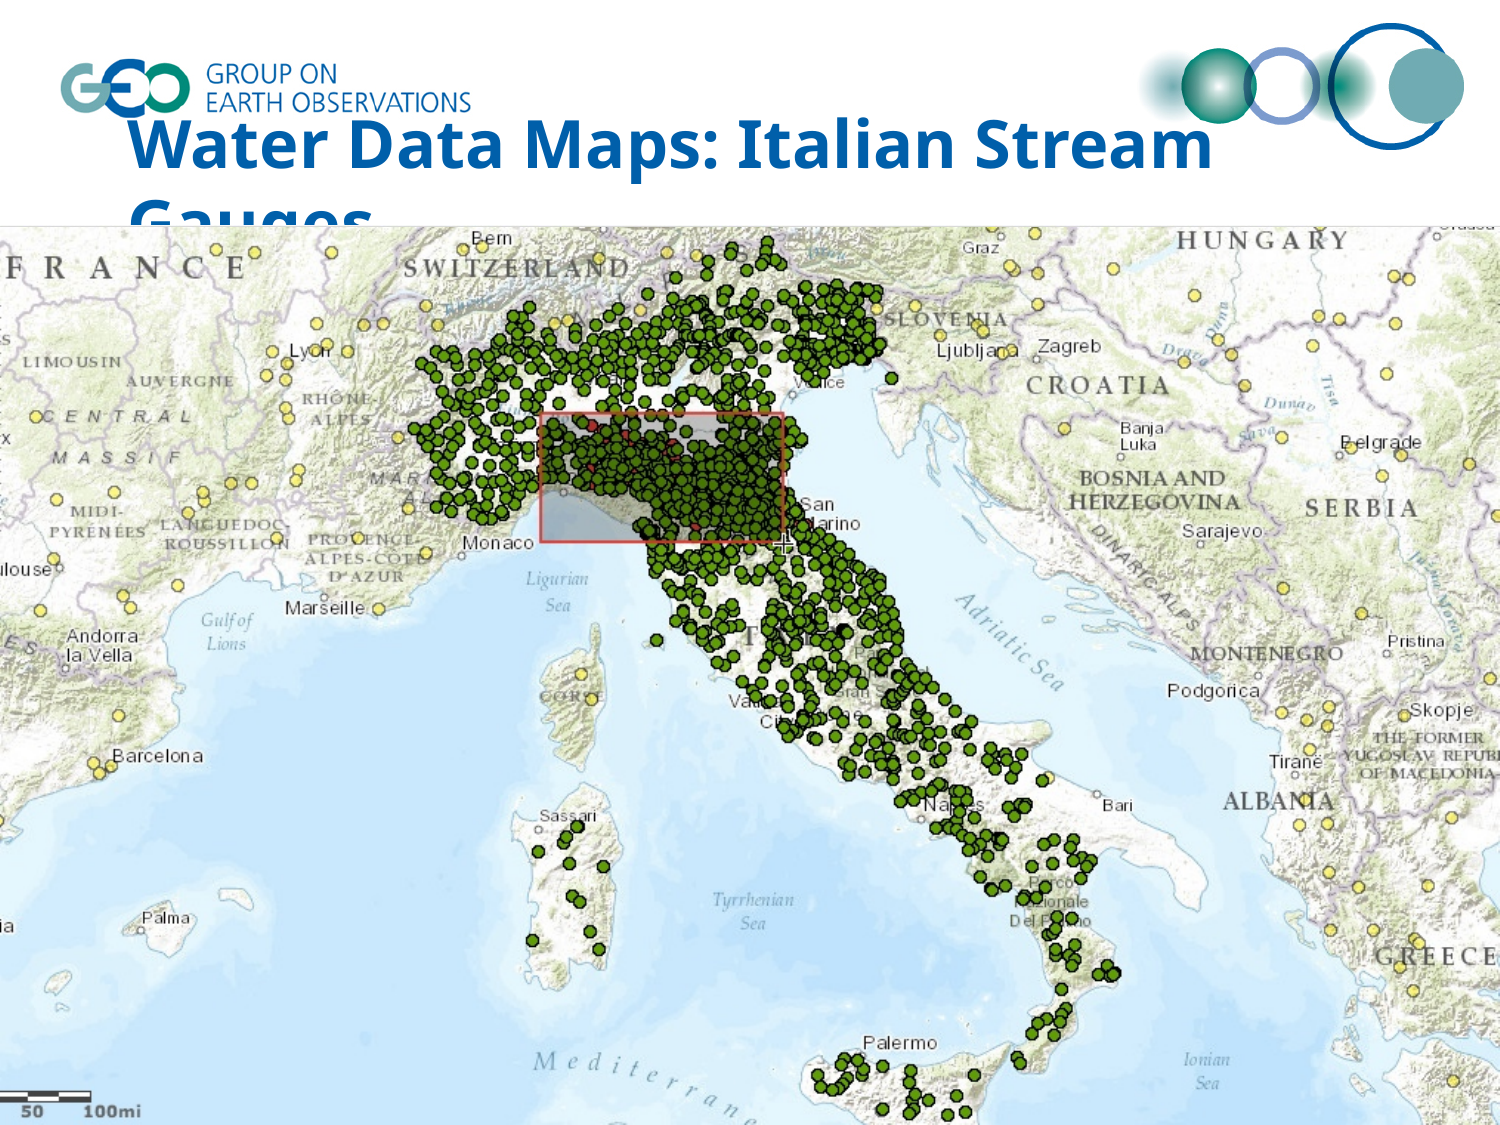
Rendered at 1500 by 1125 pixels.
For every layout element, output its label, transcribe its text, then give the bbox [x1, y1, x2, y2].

picture [0, 0, 1500, 1125]
title Water Data Maps: Italian Stream Gauges [112, 137, 1388, 224]
